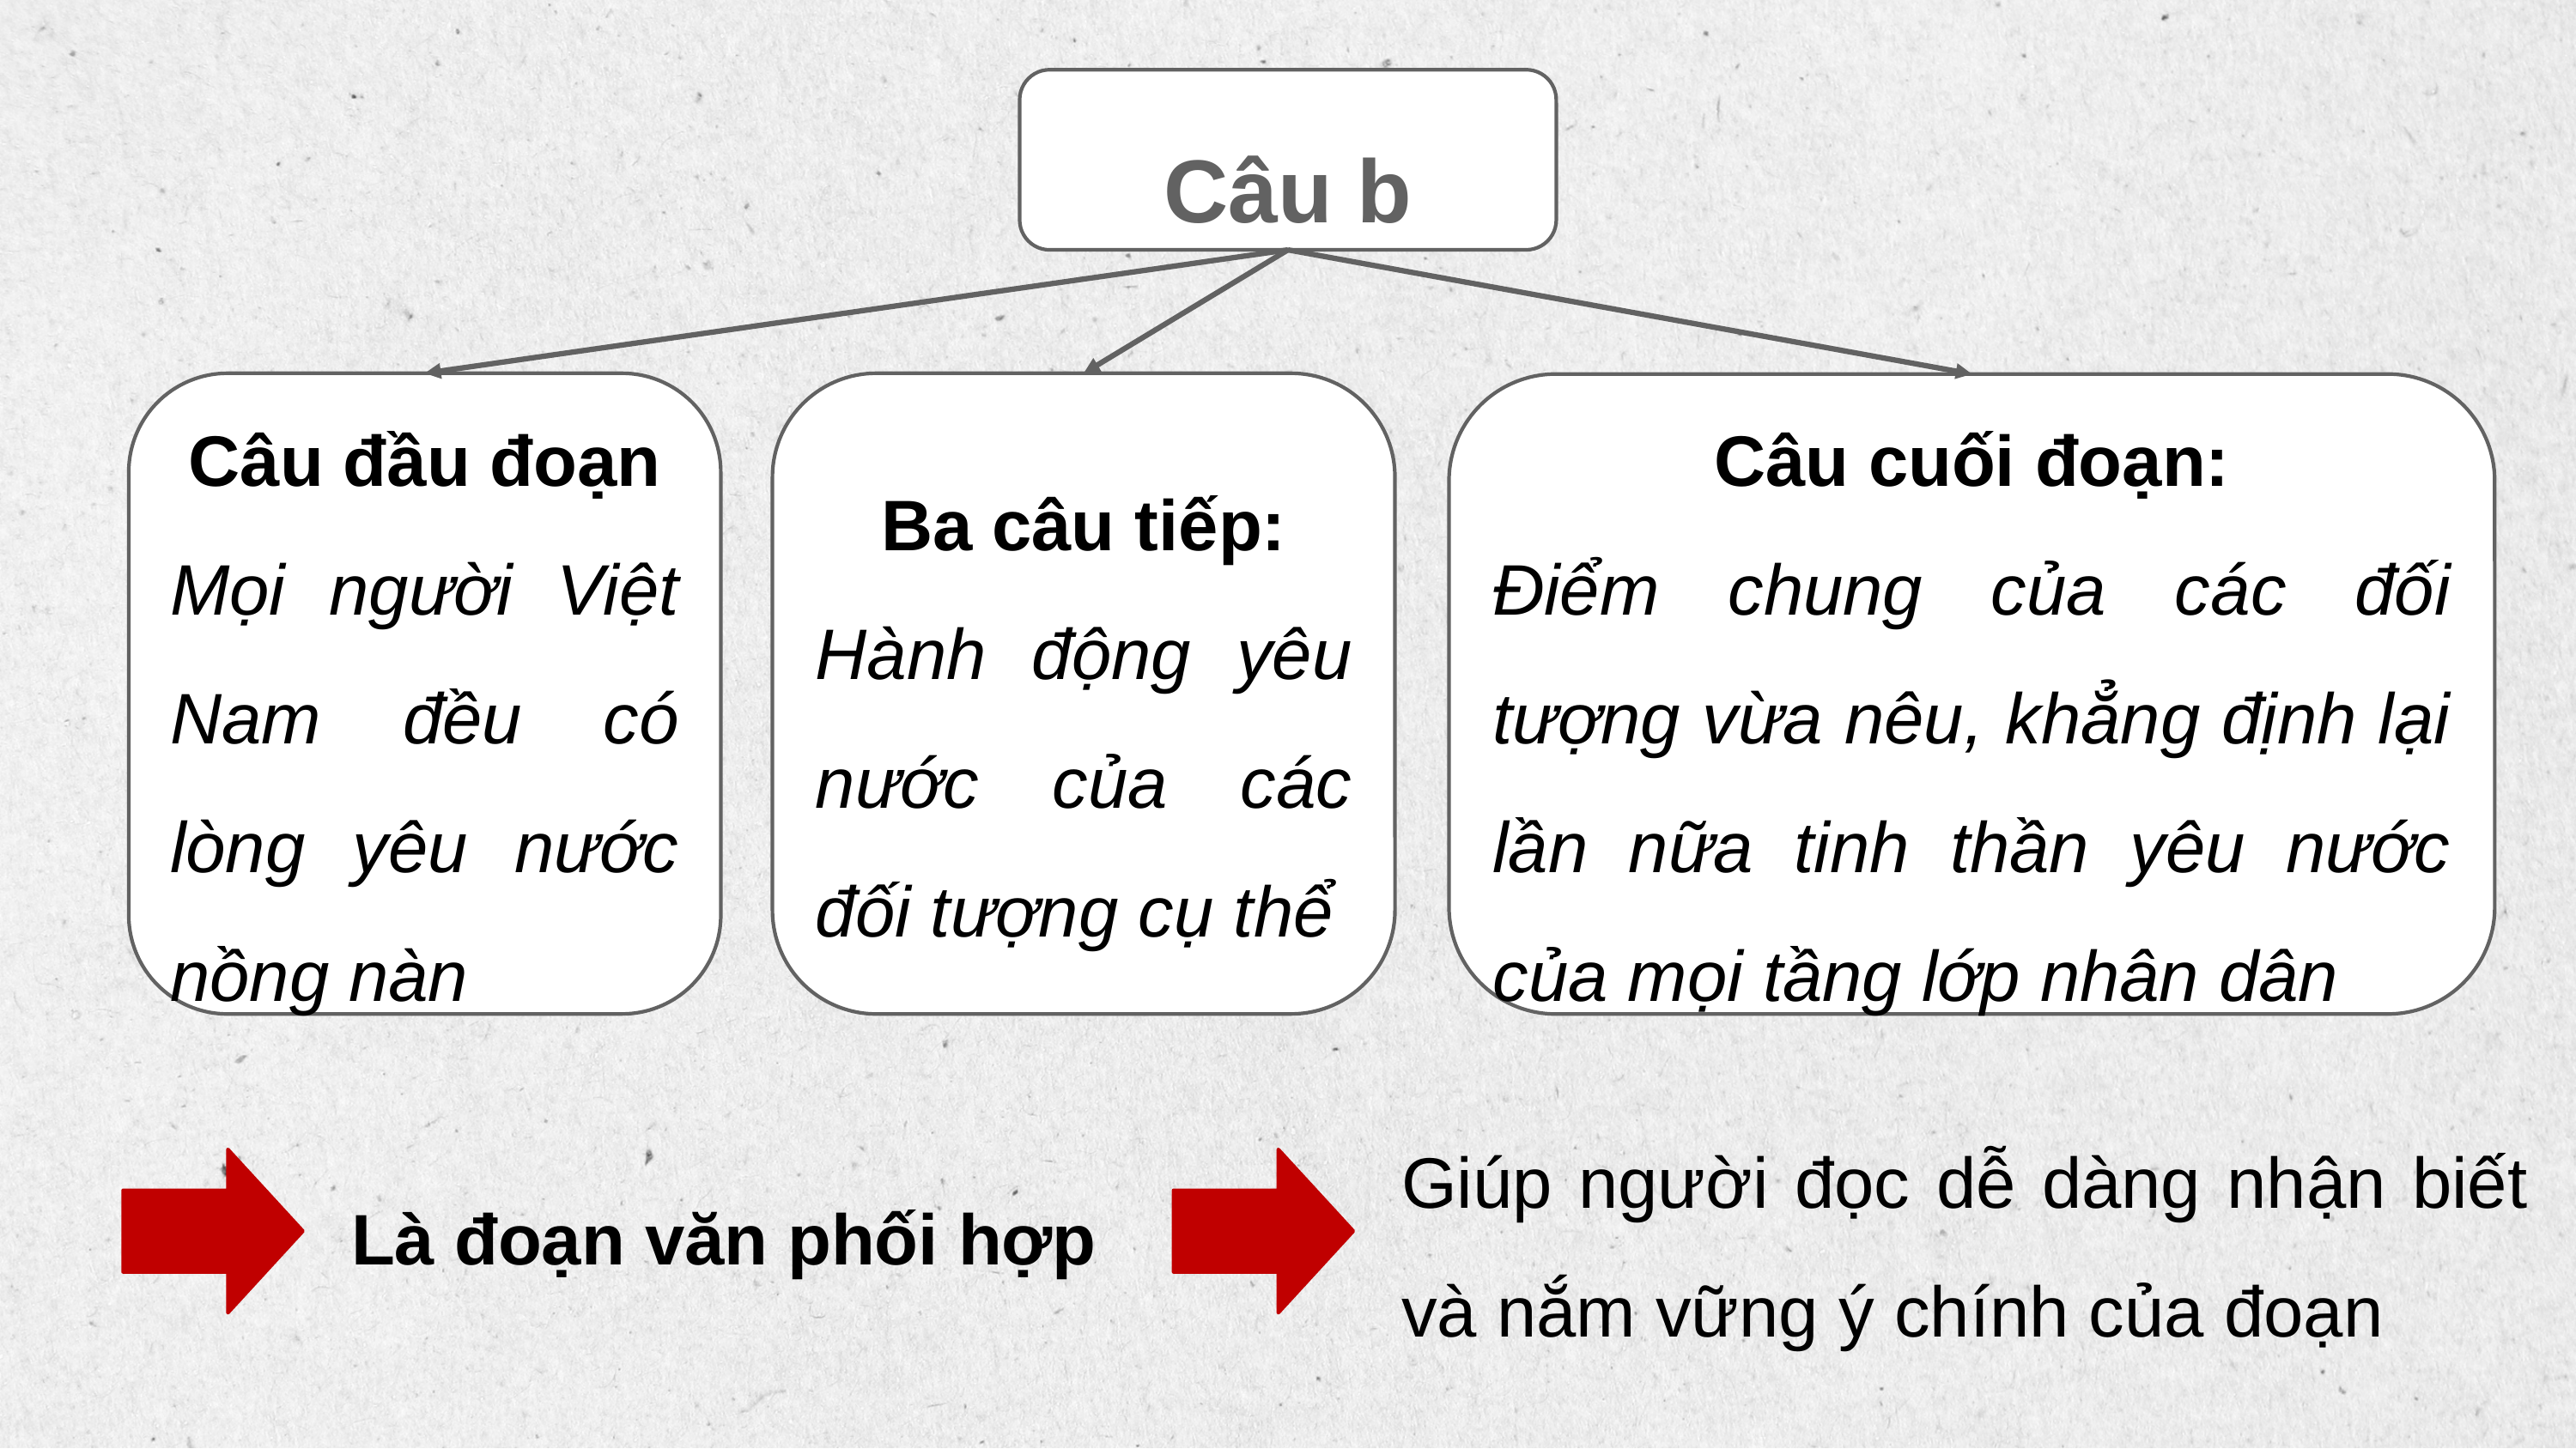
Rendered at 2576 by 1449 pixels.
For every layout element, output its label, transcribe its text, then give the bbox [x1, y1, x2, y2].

text_box Câu cuối đoạn: Điểm chung của các đối tượng vừa nêu, khẳng định lại lần nữa tinh thần yêu nước của mọi tầng lớp nhân dân [1447, 372, 2497, 1016]
text_box Ba câu tiếp: Hành động yêu nước của các đối tượng cụ thể [770, 380, 1397, 1016]
text_box Là đoạn văn phối hợp [338, 1144, 1194, 1286]
text_box Giúp người đọc dễ dàng nhận biết và nắm vững ý chính của đoạn [1388, 1087, 2541, 1358]
text_box [1171, 1148, 1355, 1315]
text_box Câu đầu đoạn Mọi người Việt Nam đều có lòng yêu nước nồng nàn [126, 371, 723, 1016]
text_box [1083, 249, 1286, 374]
text_box Câu b [1018, 68, 1558, 248]
text_box [121, 1148, 305, 1315]
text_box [1287, 249, 1972, 374]
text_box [424, 249, 1082, 374]
text_box [0, 0, 2576, 1449]
